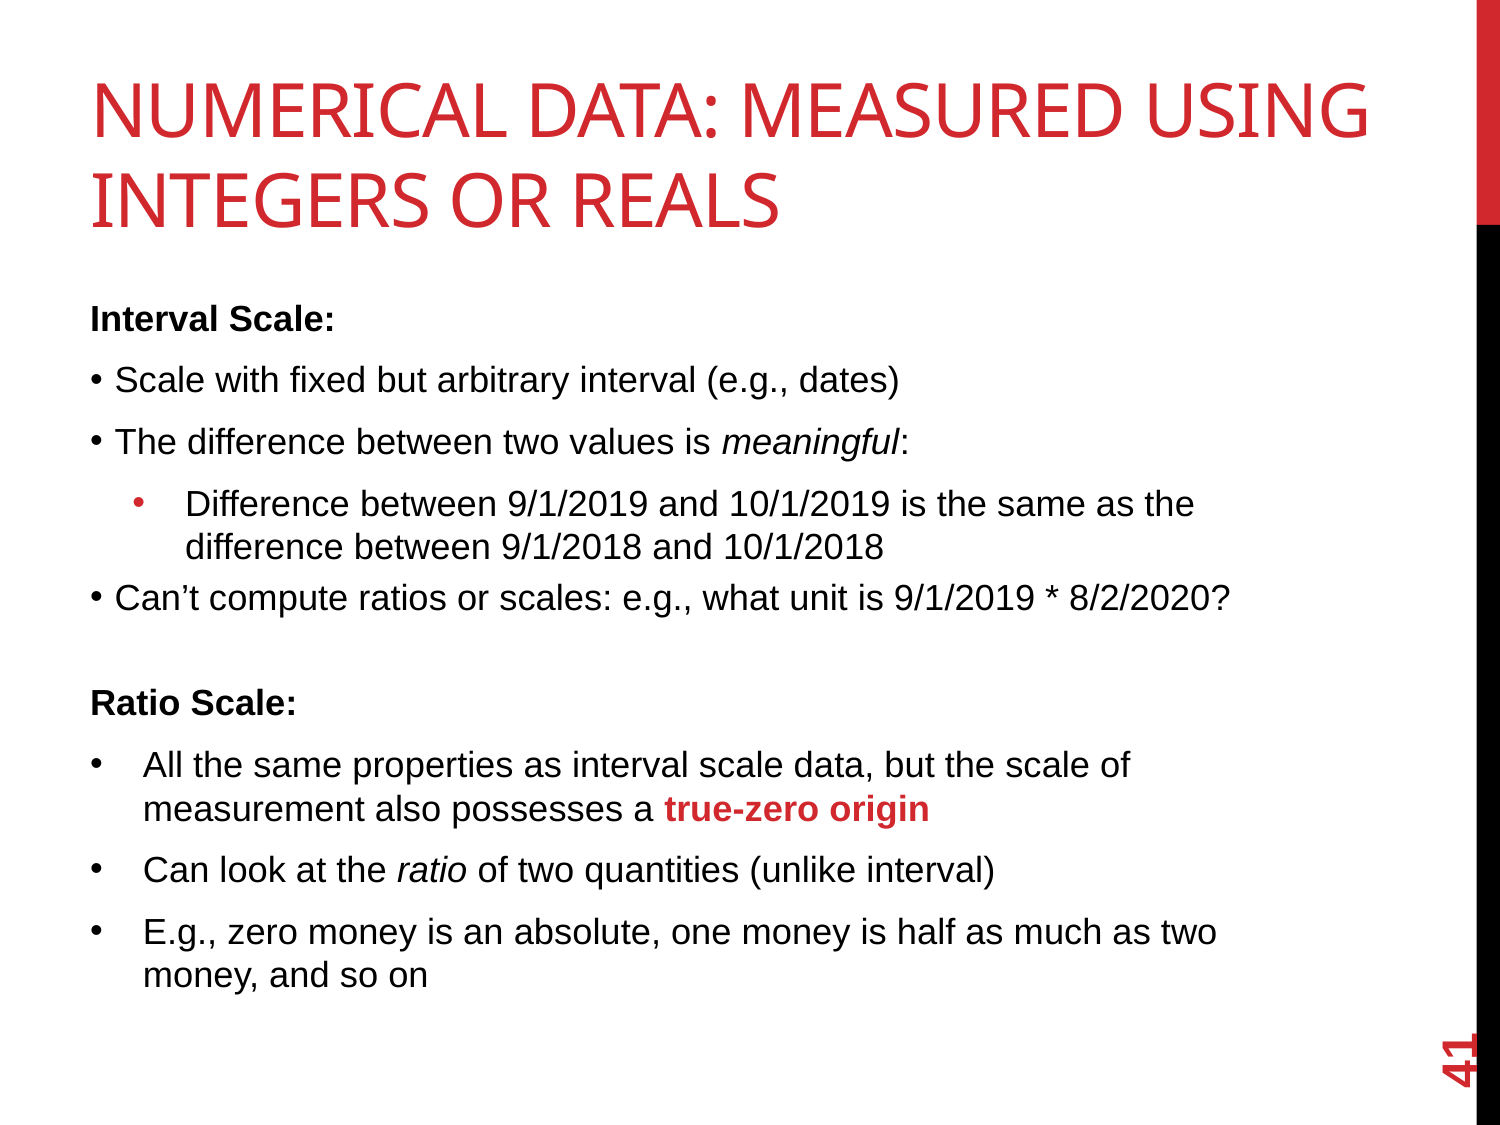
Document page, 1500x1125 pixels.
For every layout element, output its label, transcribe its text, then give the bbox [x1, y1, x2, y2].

list Interval Scale: Scale with fixed but arbitrary interval (e.g., dates) The difference between two values is meaningful: Difference between 9/1/2019 and 10/1/2019 is the same as the difference between 9/1/2018 and 10/1/2018 Can’t compute ratios or scales: e.g., what unit is 9/1/2019 * 8/2/2020? Ratio Scale: All the same properties as interval scale data, but the scale of measurement also possesses a true-zero origin Can look at the ratio of two quantities (unlike interval) E.g., zero money is an absolute, one money is half as much as two money, and so on [75, 287, 1325, 1005]
title Numerical Data: Measured Using Integers or Reals [75, 25, 1447, 250]
slide_number 41 [1427, 887, 1488, 1104]
